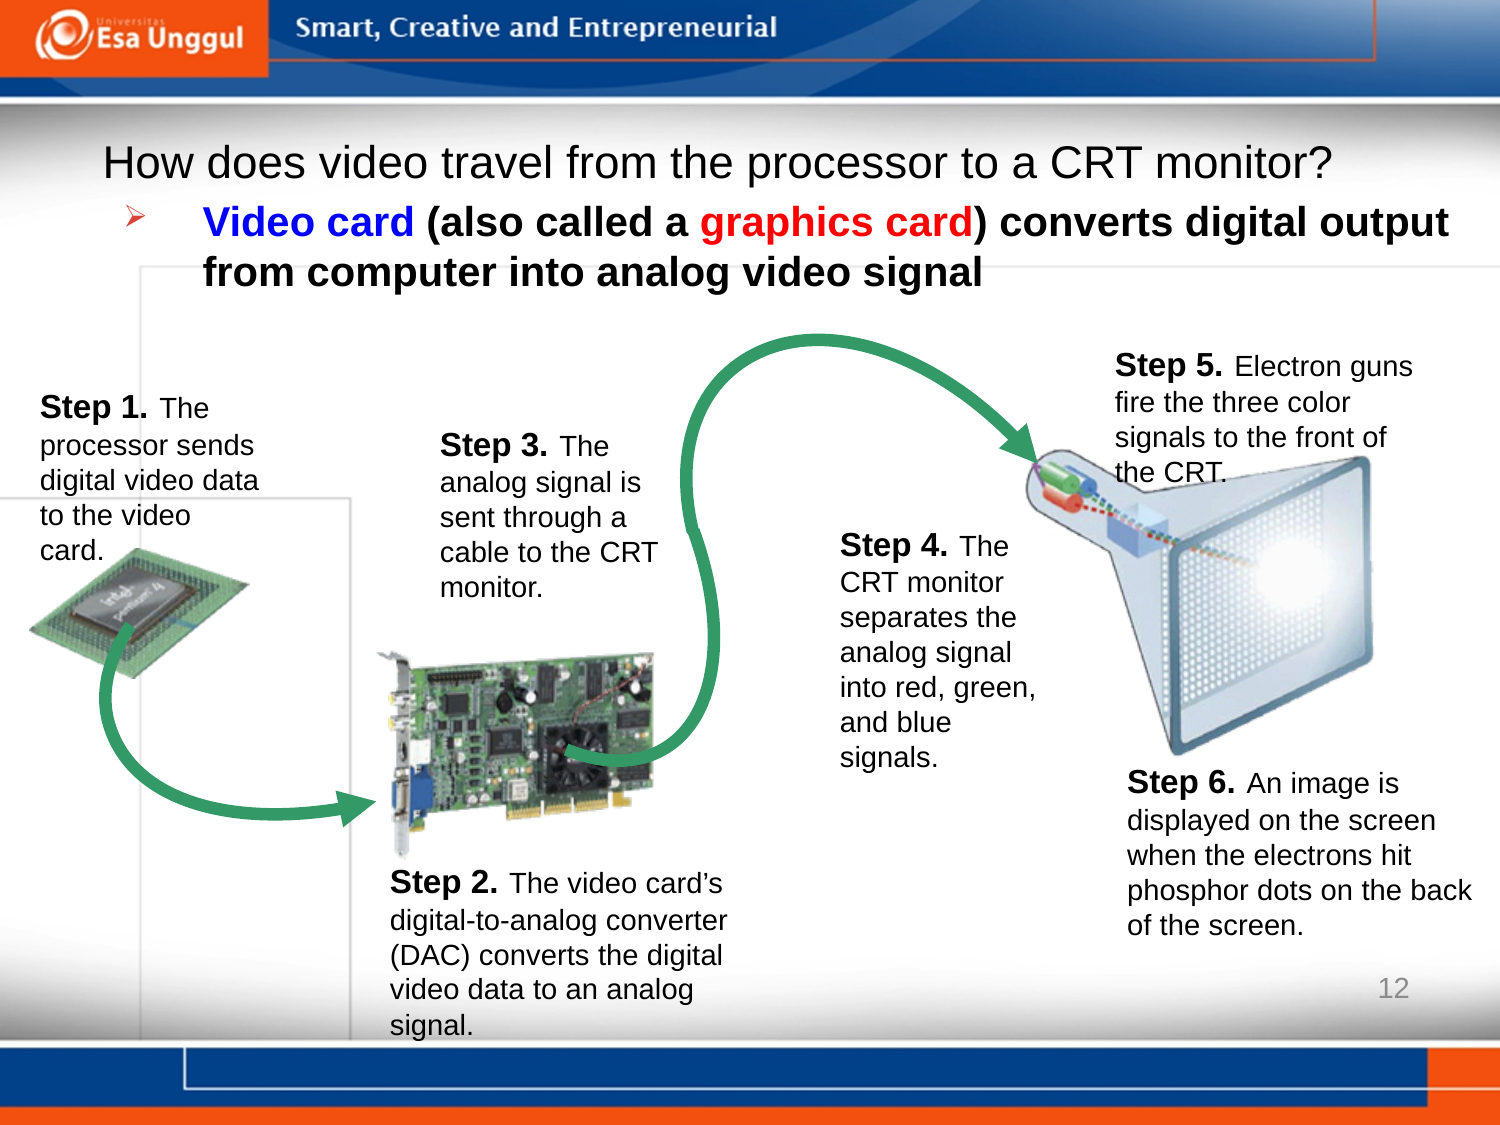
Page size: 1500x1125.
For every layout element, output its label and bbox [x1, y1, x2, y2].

picture [0, 0, 1500, 1125]
text_box [512, 324, 986, 754]
